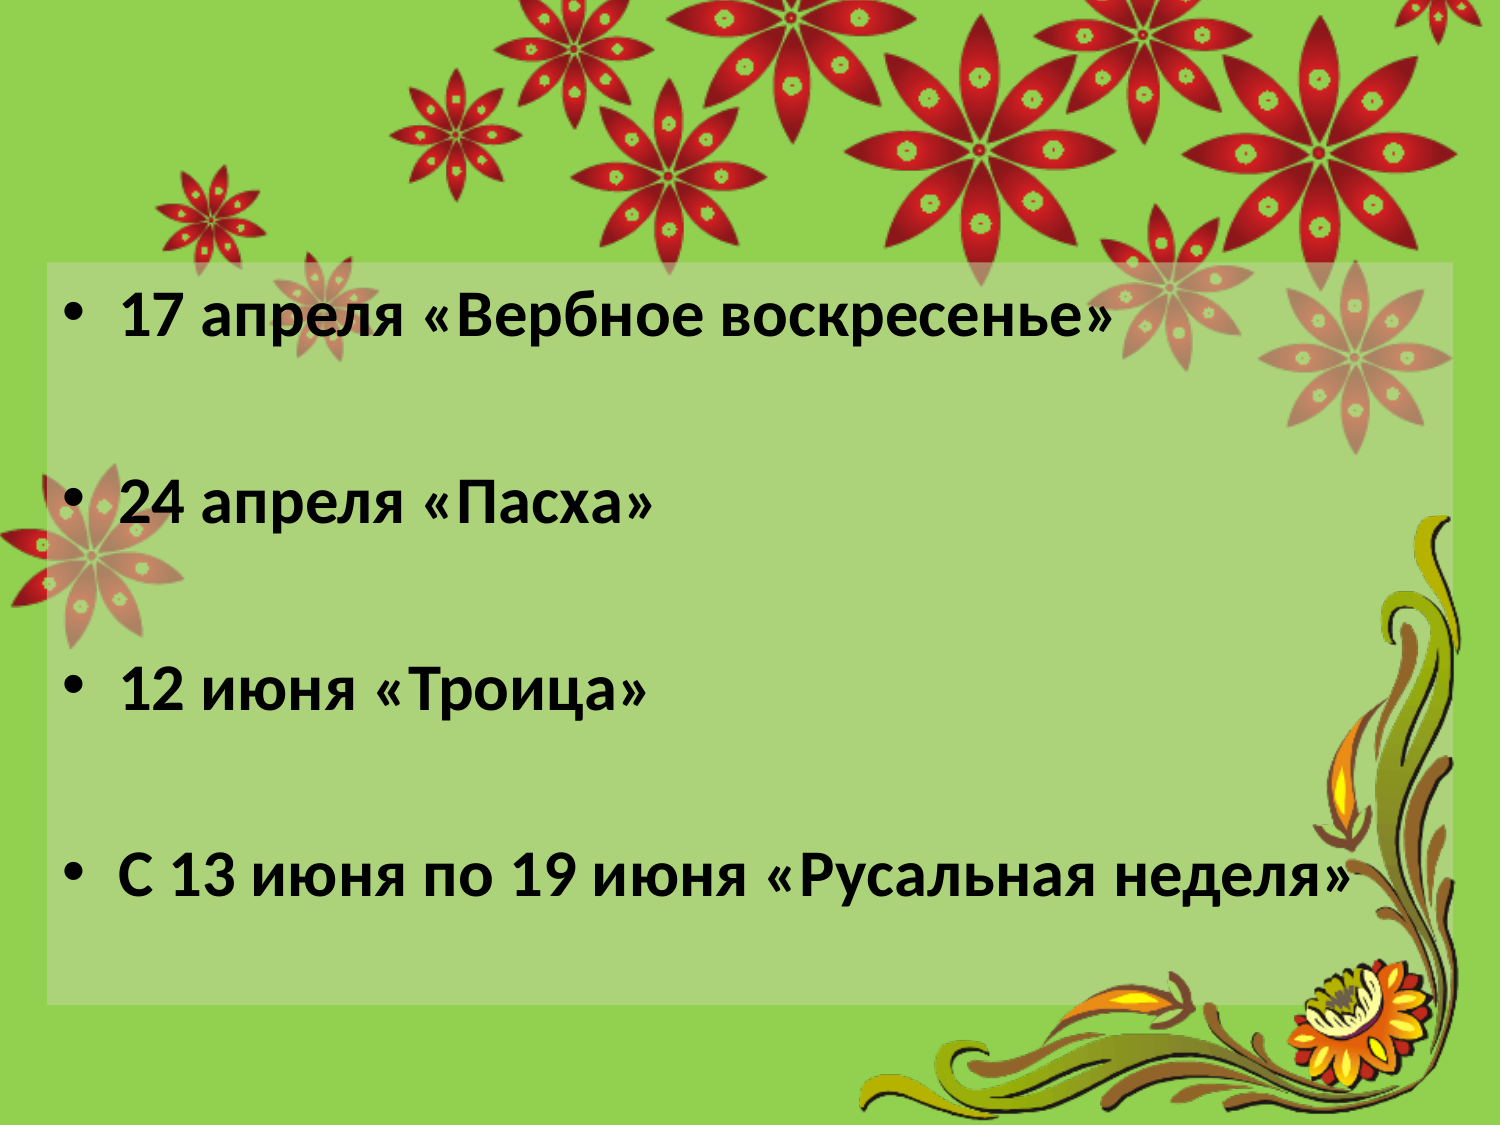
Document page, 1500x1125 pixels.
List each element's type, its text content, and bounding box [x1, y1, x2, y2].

picture [0, 0, 1500, 1125]
list 17 апреля «Вербное воскресенье» 24 апреля «Пасха» 12 июня «Троица» С 13 июня по 19 июня «Русальная неделя» [46, 262, 1454, 1005]
